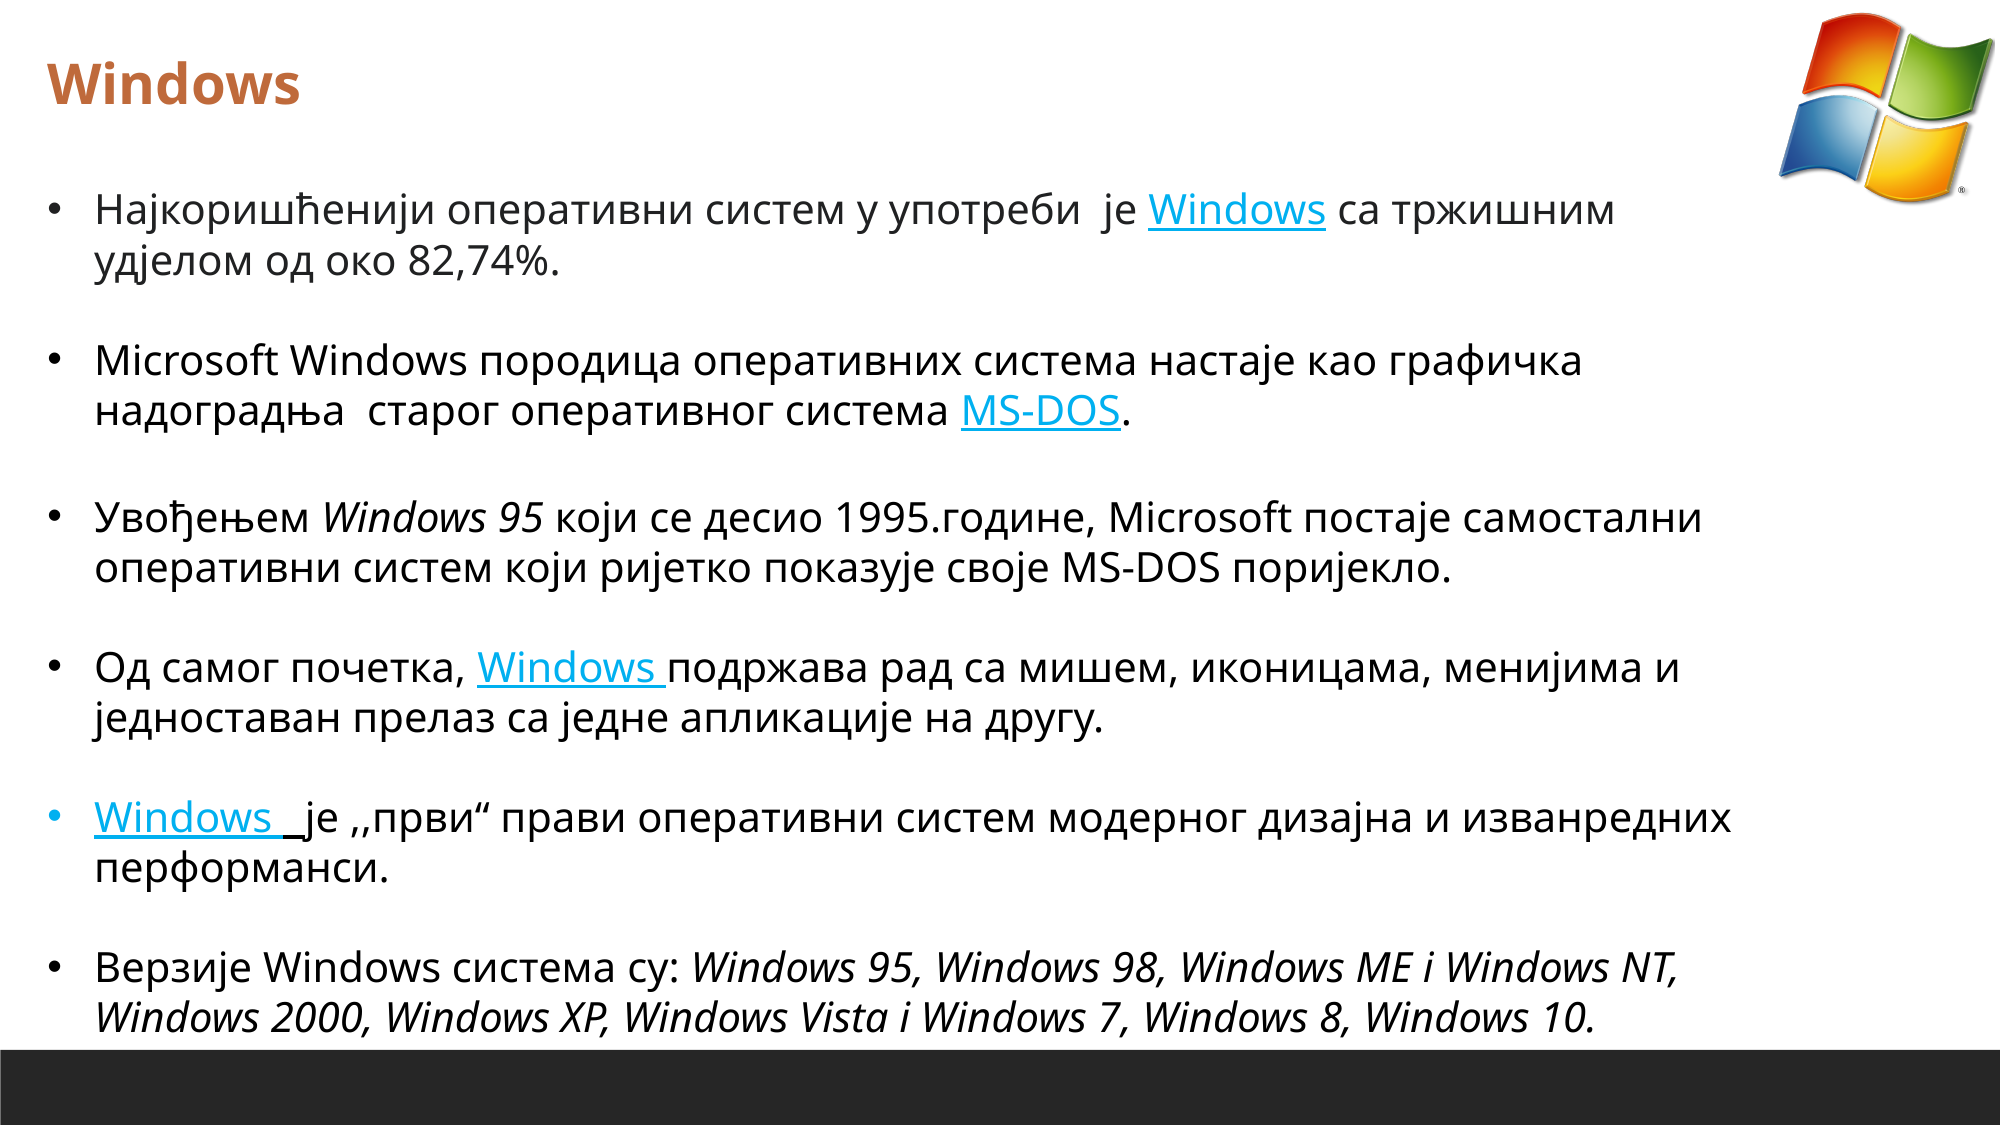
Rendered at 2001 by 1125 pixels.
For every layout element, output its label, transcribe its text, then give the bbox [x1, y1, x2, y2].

text_box Најкоришћенији оперативни систем у употреби је Windows са тржишним удjелом од око 82,74%. Microsoft Windows породица оперативних система настаје као графичка надоградња старог оперативног система MS-DOS. Увођењем Windows 95 који се десио 1995.године, Microsoft постаје самостални оперативни систем који ријетко показује своје MS-DOS поријекло. Од самог почетка, Windows подржава рад са мишем, иконицама, менијима и једноставан прелаз са једне апликације на другу. Windows је ,,први“ прави оперативни систем модерног дизајна и изванредних перформанси. Верзије Windows система су: Windows 95, Windows 98, Windows ME i Windows NT, Windows 2000, Windows XP, Windows Vista i Windows 7, Windows 8, Windows 10. [32, 175, 1777, 1125]
text_box Windows [32, 41, 1111, 124]
picture [1775, 0, 1995, 217]
